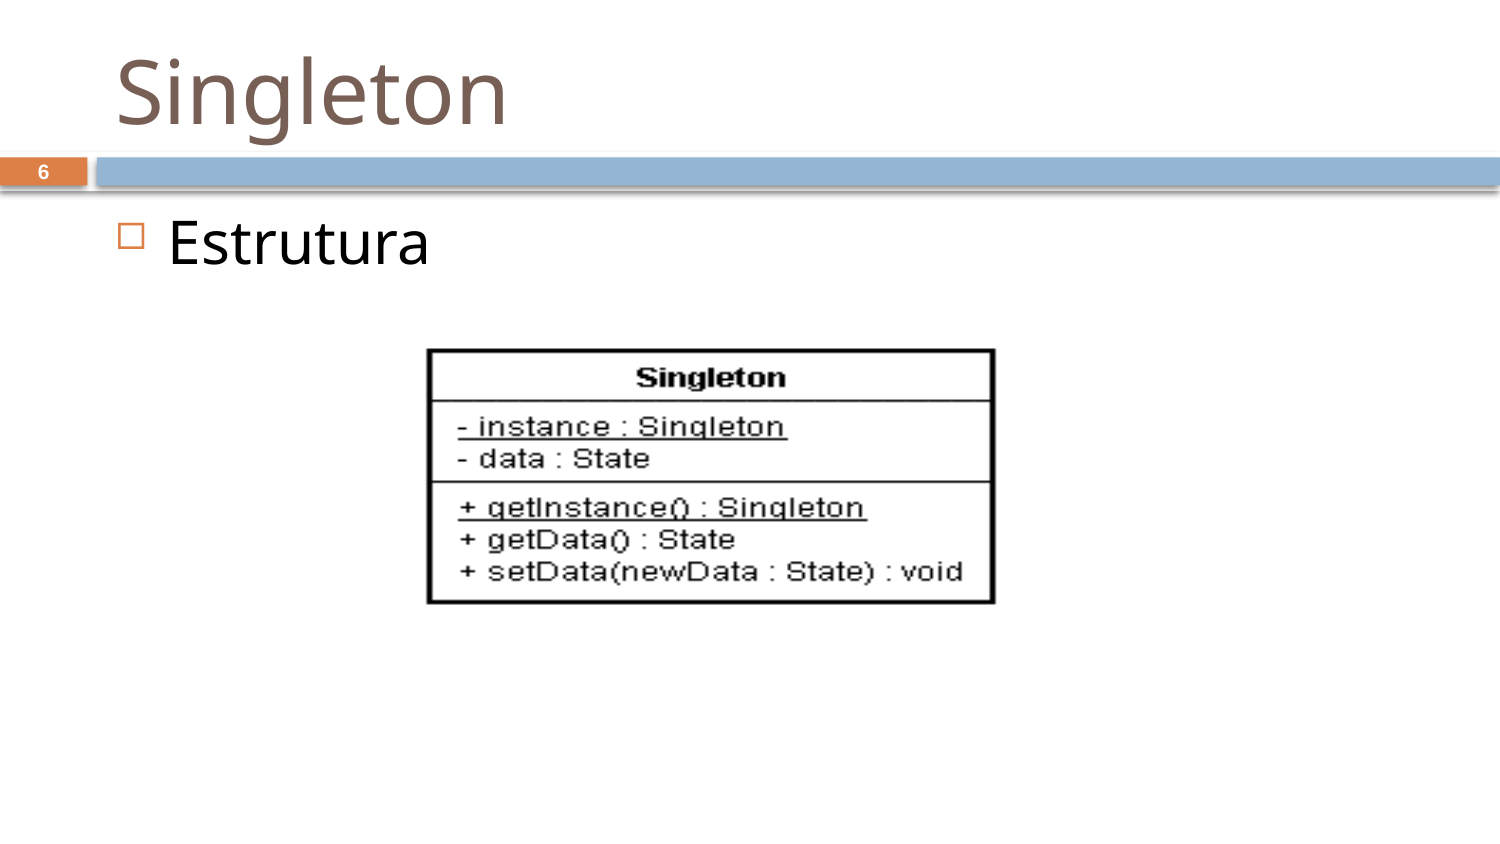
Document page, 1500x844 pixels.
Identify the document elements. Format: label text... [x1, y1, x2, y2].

slide_number 6 [0, 156, 88, 187]
picture [401, 329, 1022, 625]
list Estrutura [100, 196, 1438, 754]
title Singleton [100, 28, 1438, 150]
